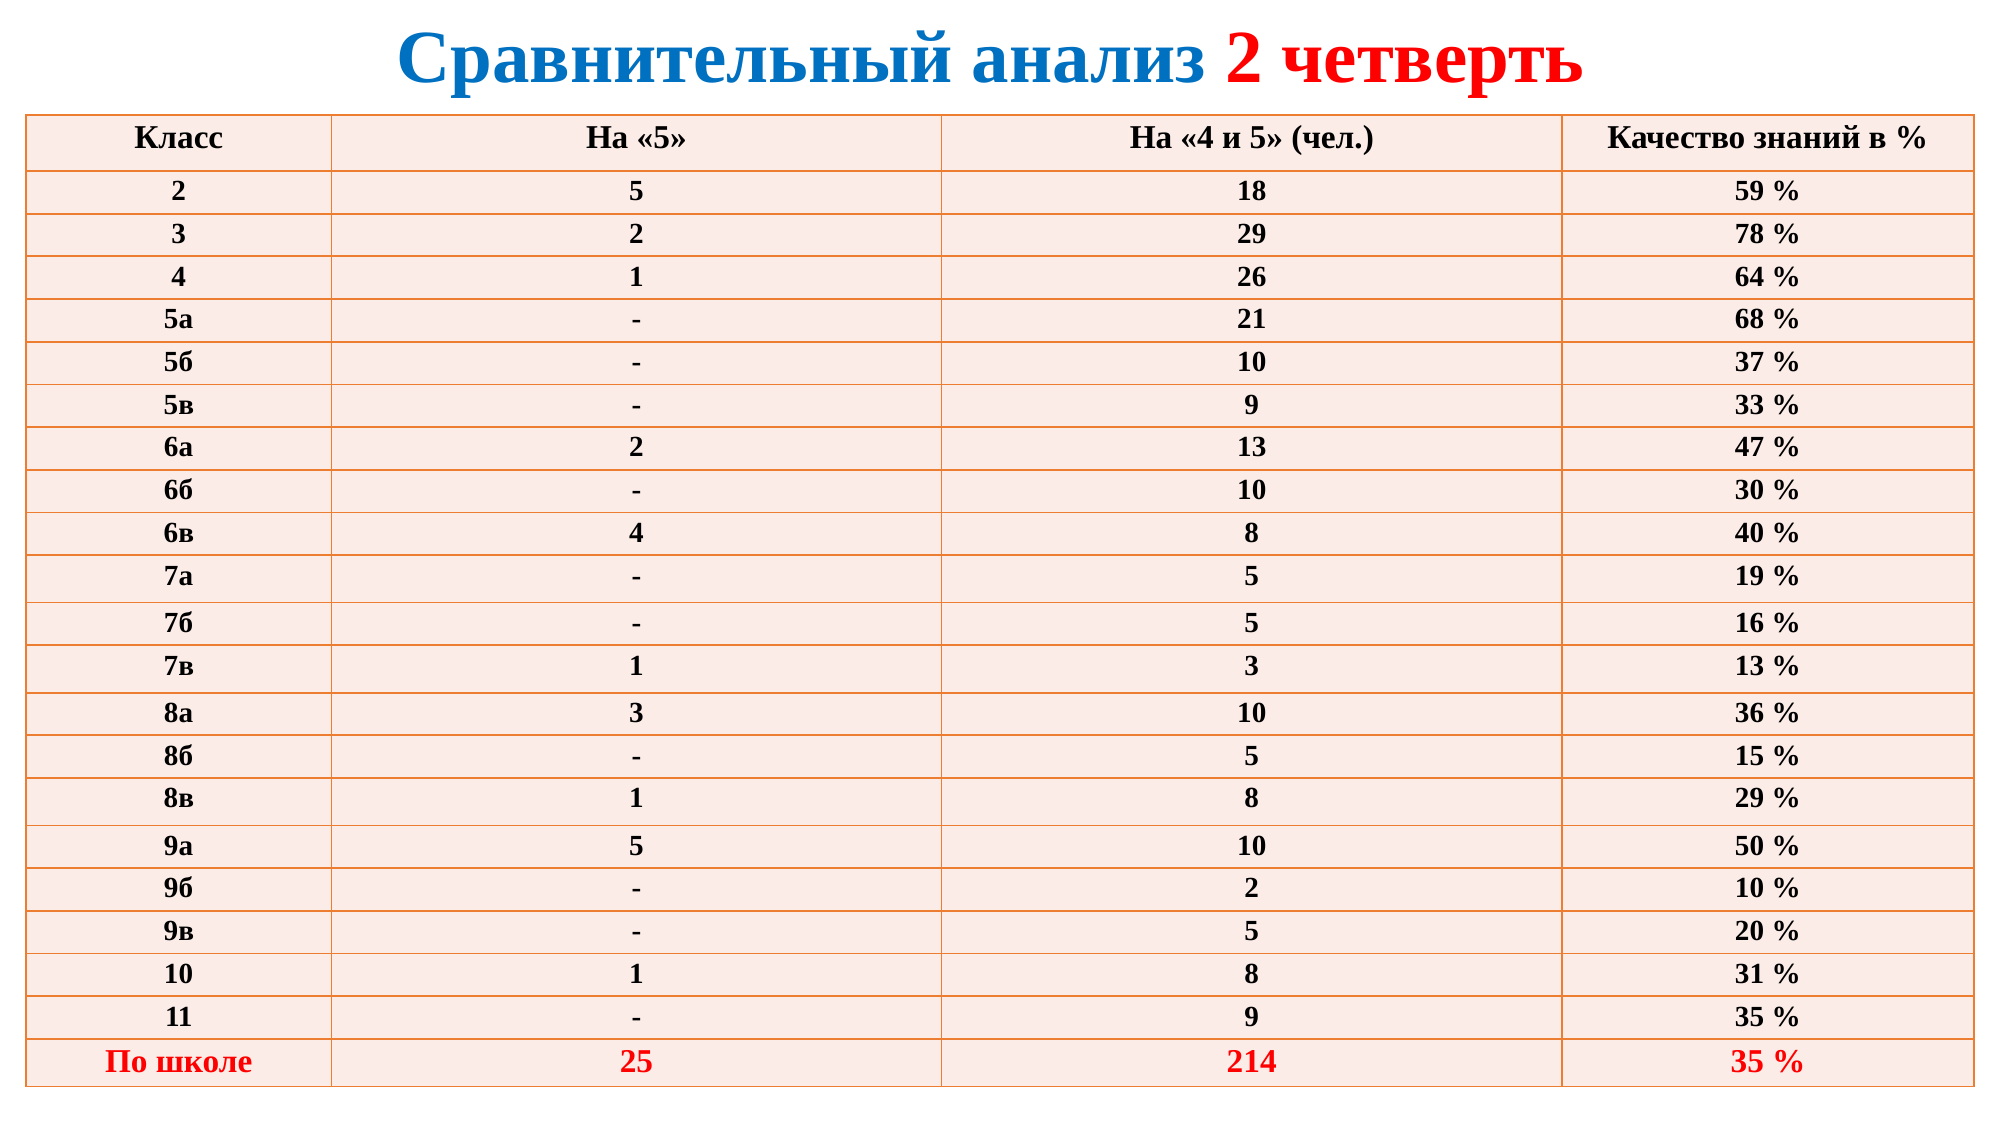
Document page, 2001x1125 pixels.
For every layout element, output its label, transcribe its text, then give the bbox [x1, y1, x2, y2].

table_cell 6в [27, 513, 331, 554]
table_cell - [332, 603, 941, 644]
table_cell 6а [27, 428, 331, 469]
table_cell 35 % [1563, 997, 1973, 1038]
table_cell 2 [942, 869, 1561, 910]
table_cell 37 % [1563, 343, 1973, 384]
table_cell 5 [332, 172, 941, 213]
table_cell 18 [942, 172, 1561, 213]
table_cell 13 [942, 428, 1561, 469]
table_cell 2 [27, 172, 331, 213]
table_cell 40 % [1563, 513, 1973, 554]
table_cell 1 [332, 257, 941, 298]
table_cell 9б [27, 869, 331, 910]
table_cell 8б [27, 736, 331, 777]
table_cell 5в [27, 385, 331, 426]
table_header Качество знаний в % [1563, 116, 1973, 170]
table_cell 3 [27, 215, 331, 255]
table_cell 5а [27, 300, 331, 341]
table_cell 7в [27, 646, 331, 692]
table_cell 2 [332, 428, 941, 469]
table_cell - [332, 556, 941, 602]
table_cell 16 % [1563, 603, 1973, 644]
table_cell - [332, 343, 941, 384]
table_header Класс [27, 116, 331, 170]
table_cell 8в [27, 779, 331, 825]
table_cell 5 [332, 826, 941, 867]
table_cell 64 % [1563, 257, 1973, 298]
table_header На «4 и 5» (чел.) [942, 116, 1561, 170]
table_cell 10 % [1563, 869, 1973, 910]
table_cell 3 [942, 646, 1561, 692]
table_cell 214 [942, 1040, 1561, 1086]
table_cell 4 [27, 257, 331, 298]
table_cell 68 % [1563, 300, 1973, 341]
table_cell - [332, 300, 941, 341]
table_cell 7а [27, 556, 331, 602]
table_cell 5б [27, 343, 331, 384]
table_cell - [332, 912, 941, 953]
table_cell 8 [942, 779, 1561, 825]
table_cell 2 [332, 215, 941, 255]
table_cell 4 [332, 513, 941, 554]
table_cell 36 % [1563, 694, 1973, 734]
table_cell 6б [27, 471, 331, 512]
table_cell 10 [942, 471, 1561, 512]
table_cell 8 [942, 954, 1561, 995]
table_cell 1 [332, 779, 941, 825]
table_cell 10 [27, 954, 331, 995]
table_cell 20 % [1563, 912, 1973, 953]
table_cell 9 [942, 997, 1561, 1038]
table_cell 15 % [1563, 736, 1973, 777]
table_cell 7б [27, 603, 331, 644]
table_cell 33 % [1563, 385, 1973, 426]
table_cell 8 [942, 513, 1561, 554]
table_cell 78 % [1563, 215, 1973, 255]
table_cell - [332, 385, 941, 426]
table_cell 5 [942, 603, 1561, 644]
table_cell 10 [942, 694, 1561, 734]
table_cell 59 % [1563, 172, 1973, 213]
table_cell 5 [942, 556, 1561, 602]
table_cell 8а [27, 694, 331, 734]
table_header На «5» [332, 116, 941, 170]
table_cell 30 % [1563, 471, 1973, 512]
text_box Сравнительный анализ 2 четверть [143, 0, 1857, 105]
table_cell 47 % [1563, 428, 1973, 469]
table_cell 35 % [1563, 1040, 1973, 1086]
table_cell 25 [332, 1040, 941, 1086]
table_cell По школе [27, 1040, 331, 1086]
table_cell - [332, 869, 941, 910]
table_cell 29 [942, 215, 1561, 255]
table_cell 13 % [1563, 646, 1973, 692]
table_cell 3 [332, 694, 941, 734]
table_cell 29 % [1563, 779, 1973, 825]
table_cell 26 [942, 257, 1561, 298]
table_cell - [332, 471, 941, 512]
table_cell 9в [27, 912, 331, 953]
table_cell 5 [942, 736, 1561, 777]
table_cell - [332, 997, 941, 1038]
table_cell 9а [27, 826, 331, 867]
table_cell 1 [332, 954, 941, 995]
table_cell 31 % [1563, 954, 1973, 995]
table_cell 10 [942, 826, 1561, 867]
table_cell - [332, 736, 941, 777]
table_cell 5 [942, 912, 1561, 953]
table_cell 9 [942, 385, 1561, 426]
table_cell 21 [942, 300, 1561, 341]
table_cell 50 % [1563, 826, 1973, 867]
table_cell 19 % [1563, 556, 1973, 602]
table_cell 1 [332, 646, 941, 692]
table_cell 11 [27, 997, 331, 1038]
table_cell 10 [942, 343, 1561, 384]
